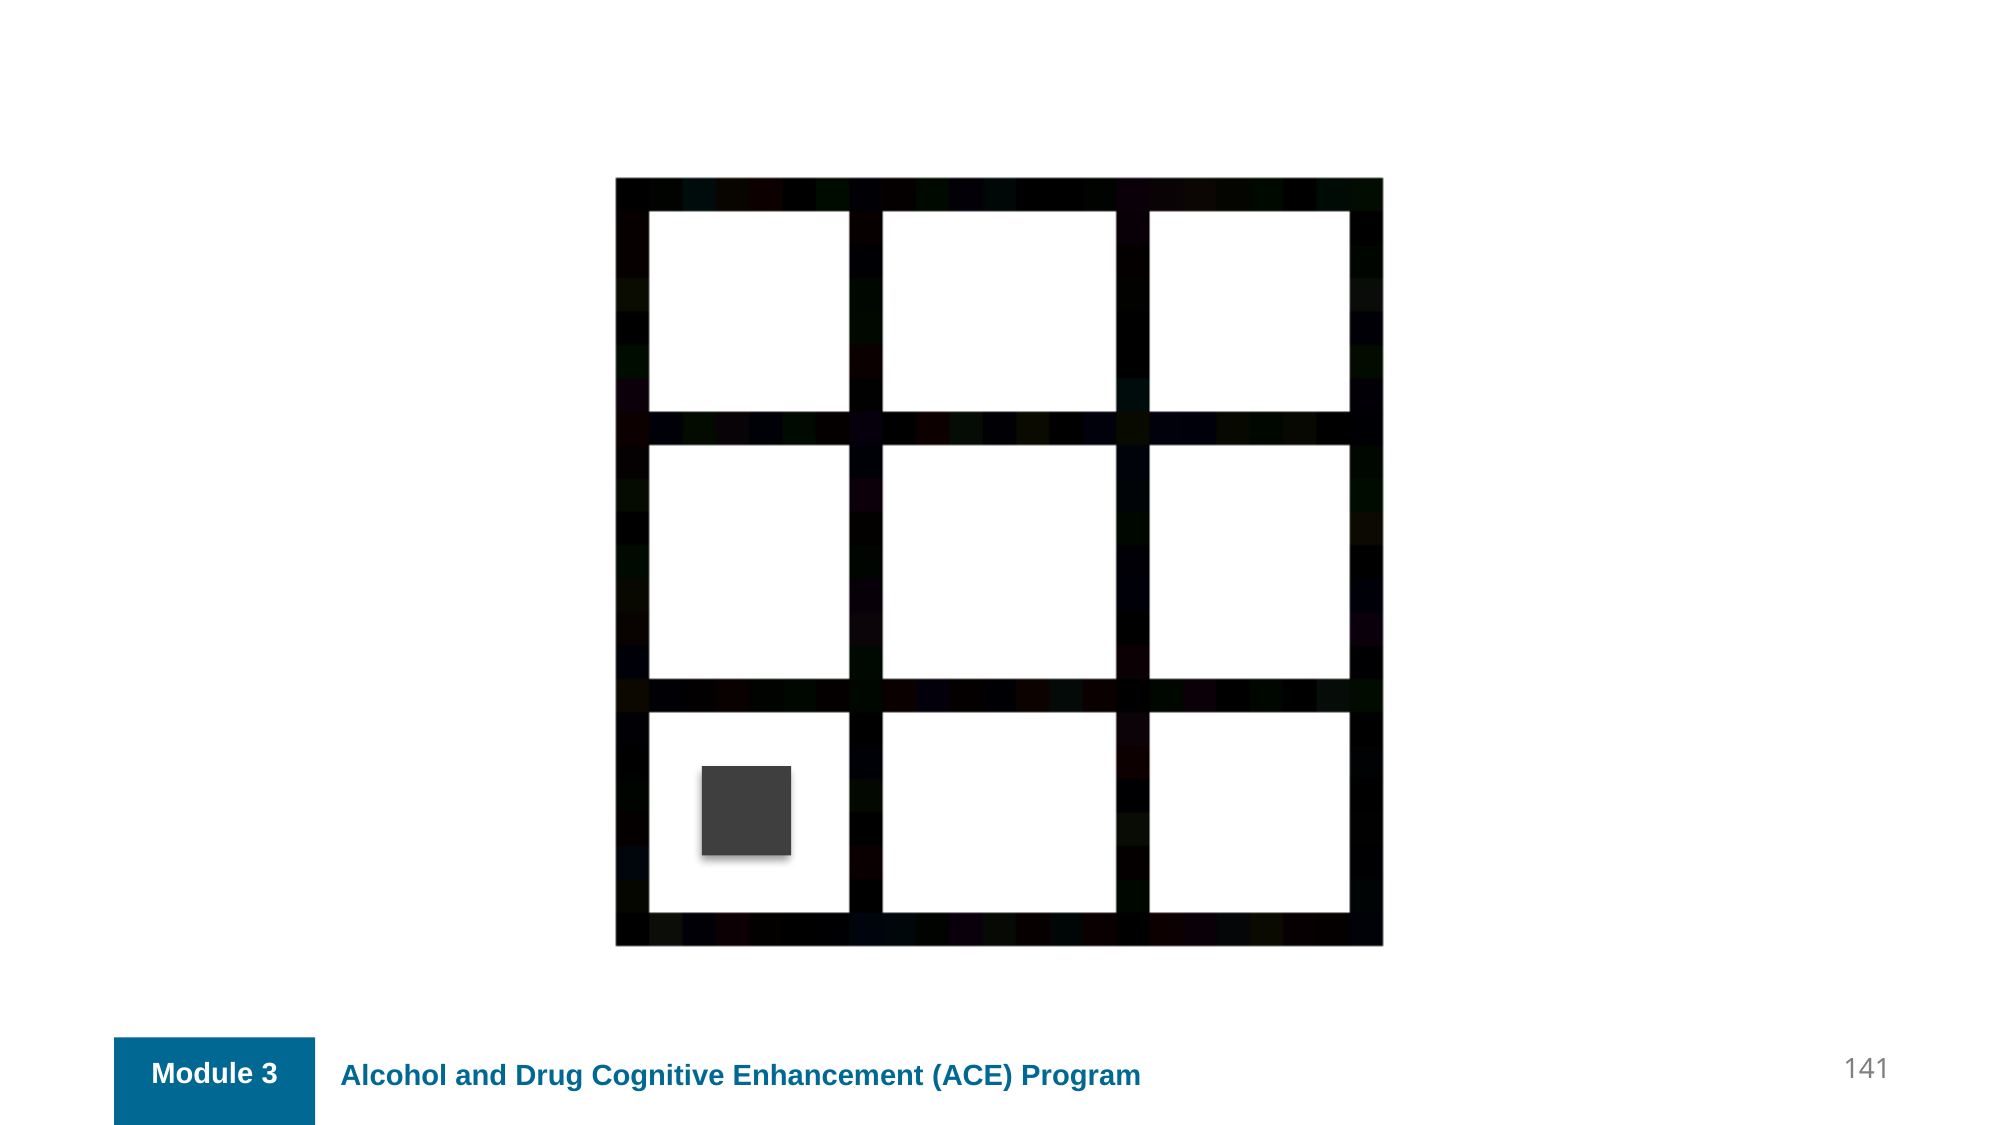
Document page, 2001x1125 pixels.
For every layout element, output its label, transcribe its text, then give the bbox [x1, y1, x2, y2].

slide_number 141 [1590, 1051, 1891, 1081]
picture [583, 145, 1417, 980]
